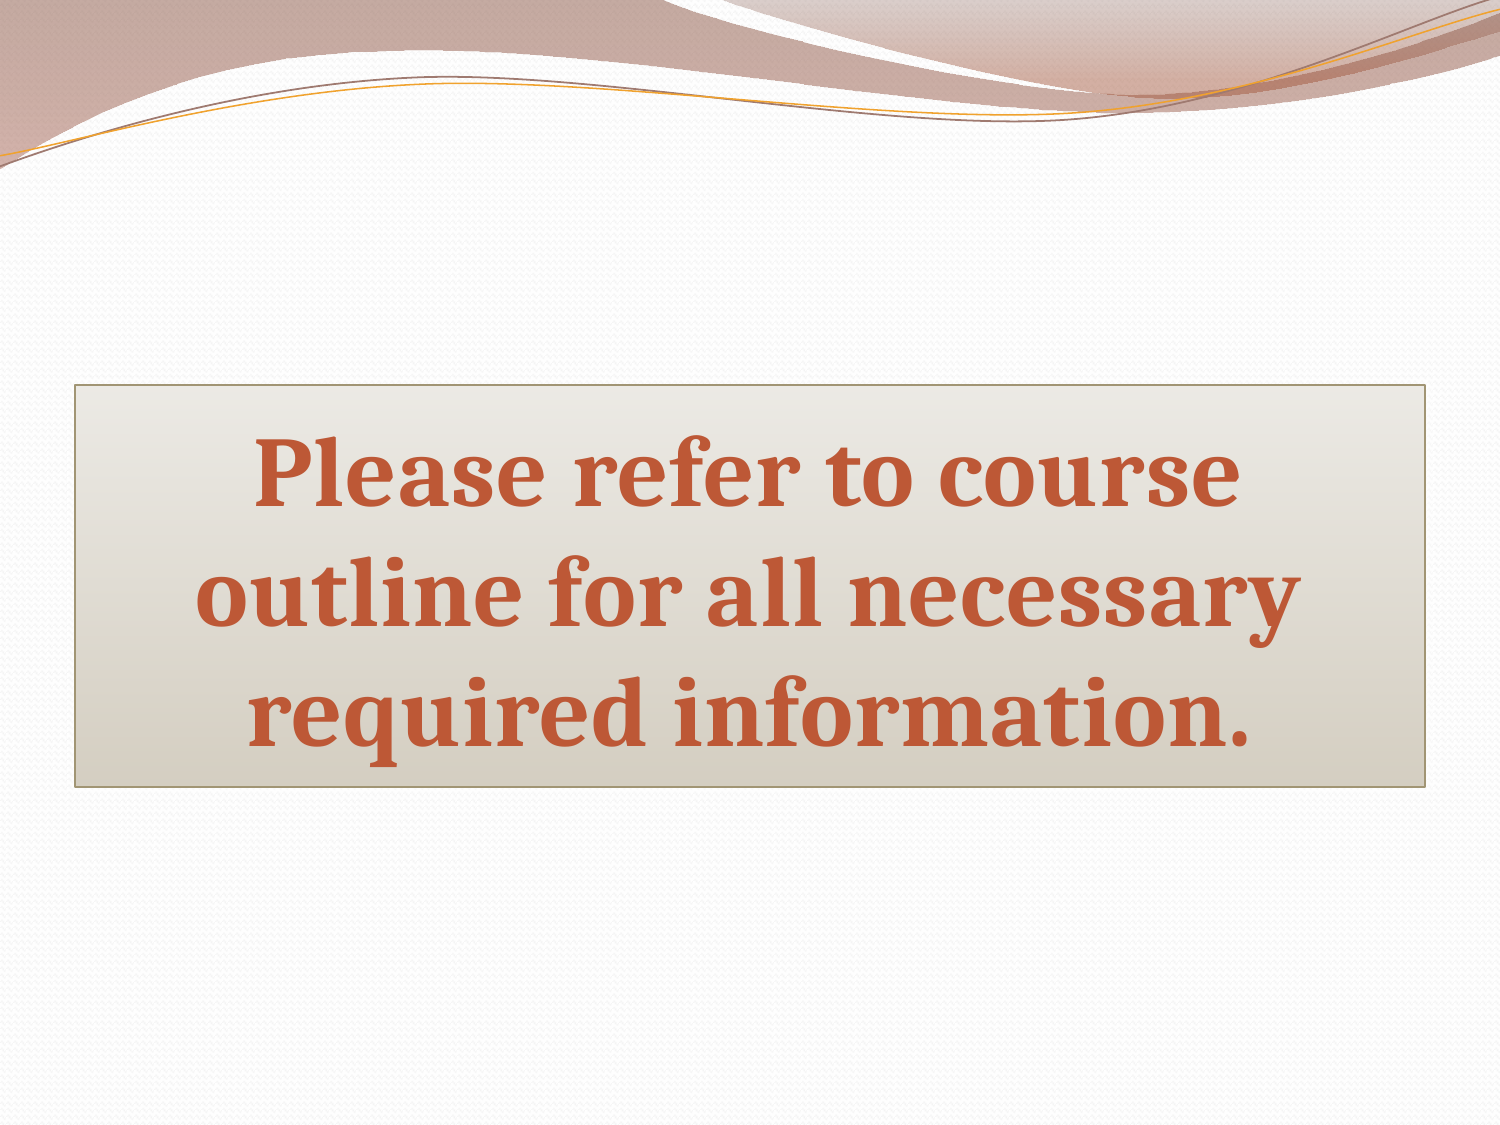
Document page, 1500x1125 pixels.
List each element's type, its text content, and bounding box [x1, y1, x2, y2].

text_box Please refer to course outline for all necessary required information. [74, 384, 1426, 788]
